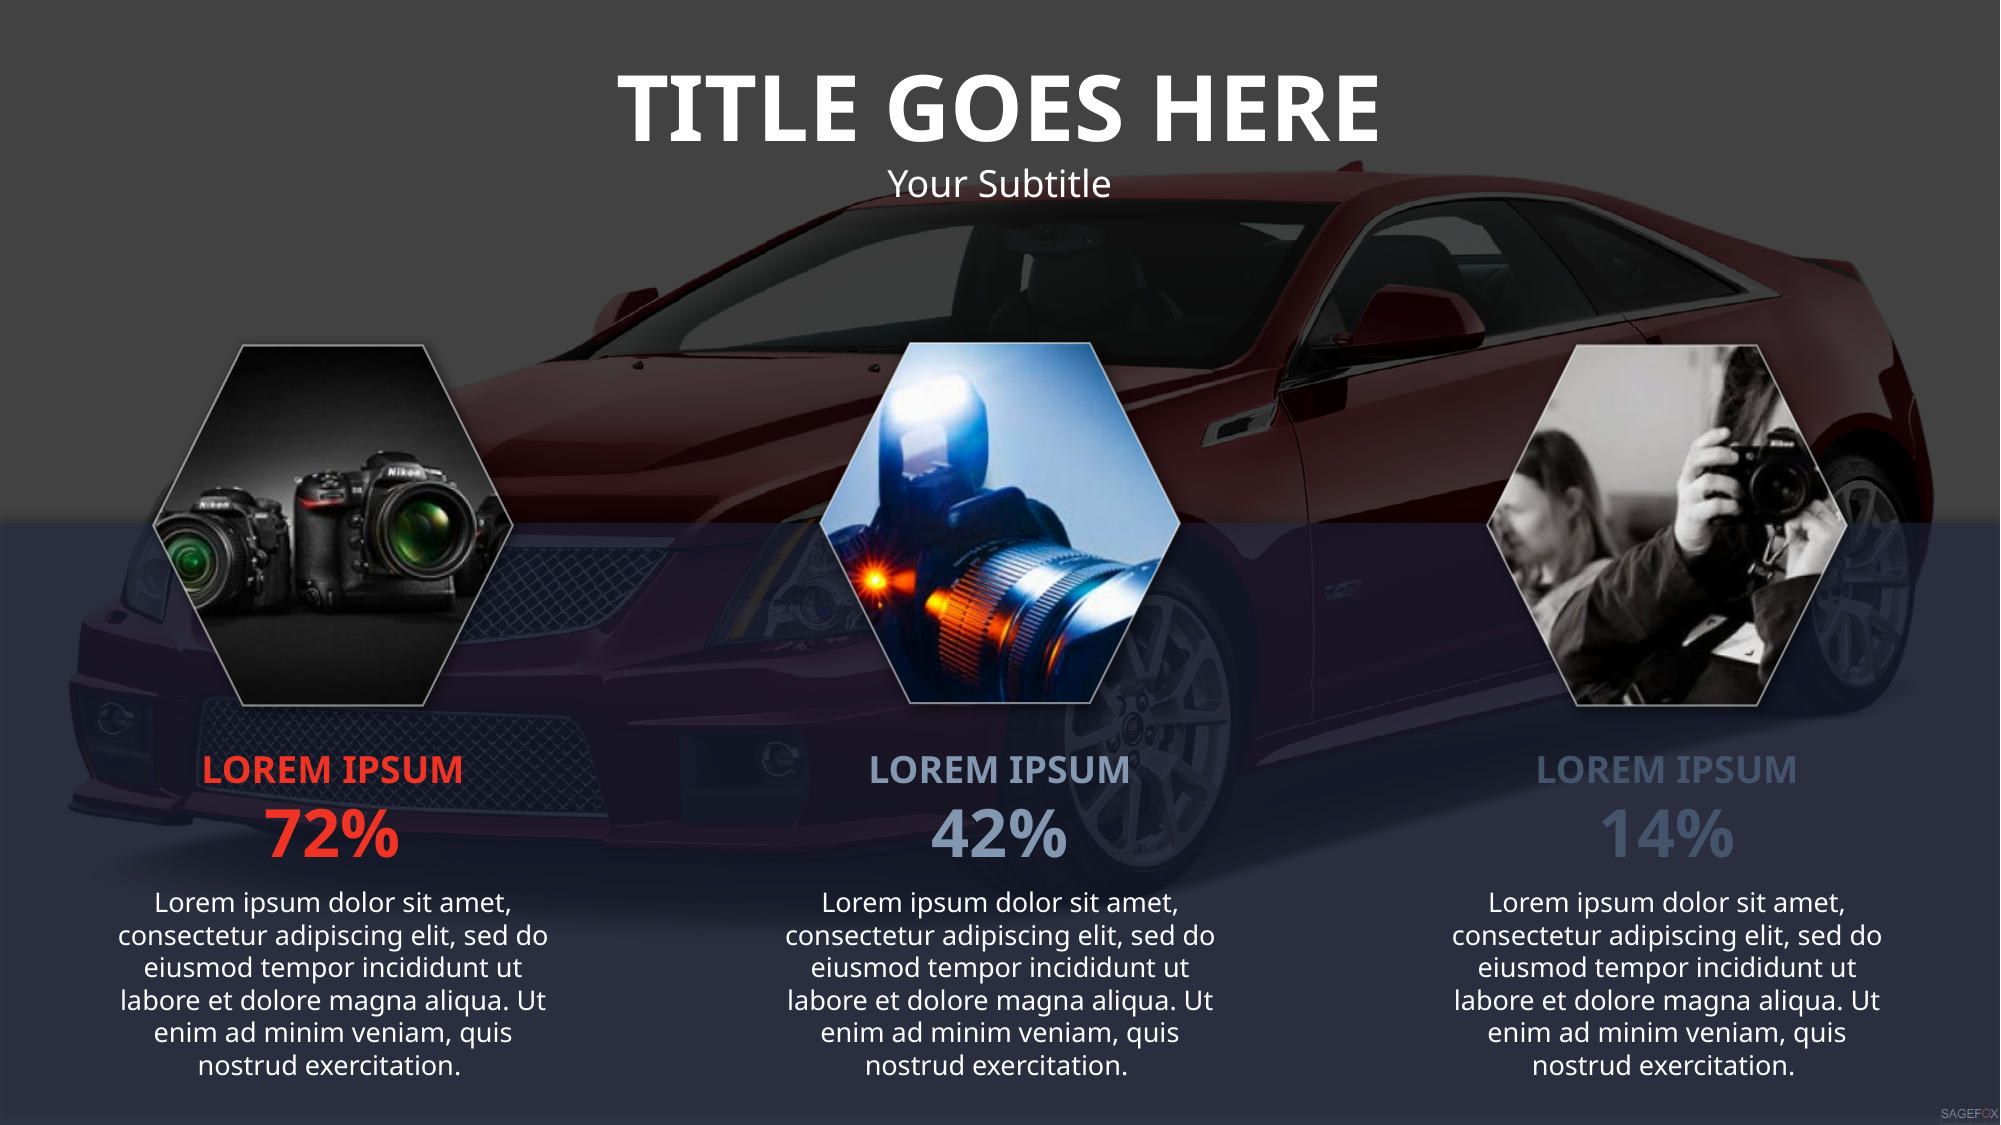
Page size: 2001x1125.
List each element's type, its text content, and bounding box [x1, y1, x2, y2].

picture [0, 0, 2001, 1125]
text_box [0, 522, 2000, 1125]
text_box [1486, 344, 1848, 707]
text_box LOREM IPSUM 72% Lorem ipsum dolor sit amet, consectetur adipiscing elit, sed do eiusmod tempor incididunt ut labore et dolore magna aliqua. Ut enim ad minim veniam, quis nostrud exercitation. [95, 738, 571, 1089]
text_box LOREM IPSUM 14% Lorem ipsum dolor sit amet, consectetur adipiscing elit, sed do eiusmod tempor incididunt ut labore et dolore magna aliqua. Ut enim ad minim veniam, quis nostrud exercitation. [1429, 738, 1905, 1089]
text_box TITLE GOES HERE Your Subtitle [548, 42, 1452, 212]
text_box LOREM IPSUM 42% Lorem ipsum dolor sit amet, consectetur adipiscing elit, sed do eiusmod tempor incididunt ut labore et dolore magna aliqua. Ut enim ad minim veniam, quis nostrud exercitation. [762, 738, 1238, 1089]
text_box [819, 342, 1181, 705]
text_box [152, 344, 514, 707]
